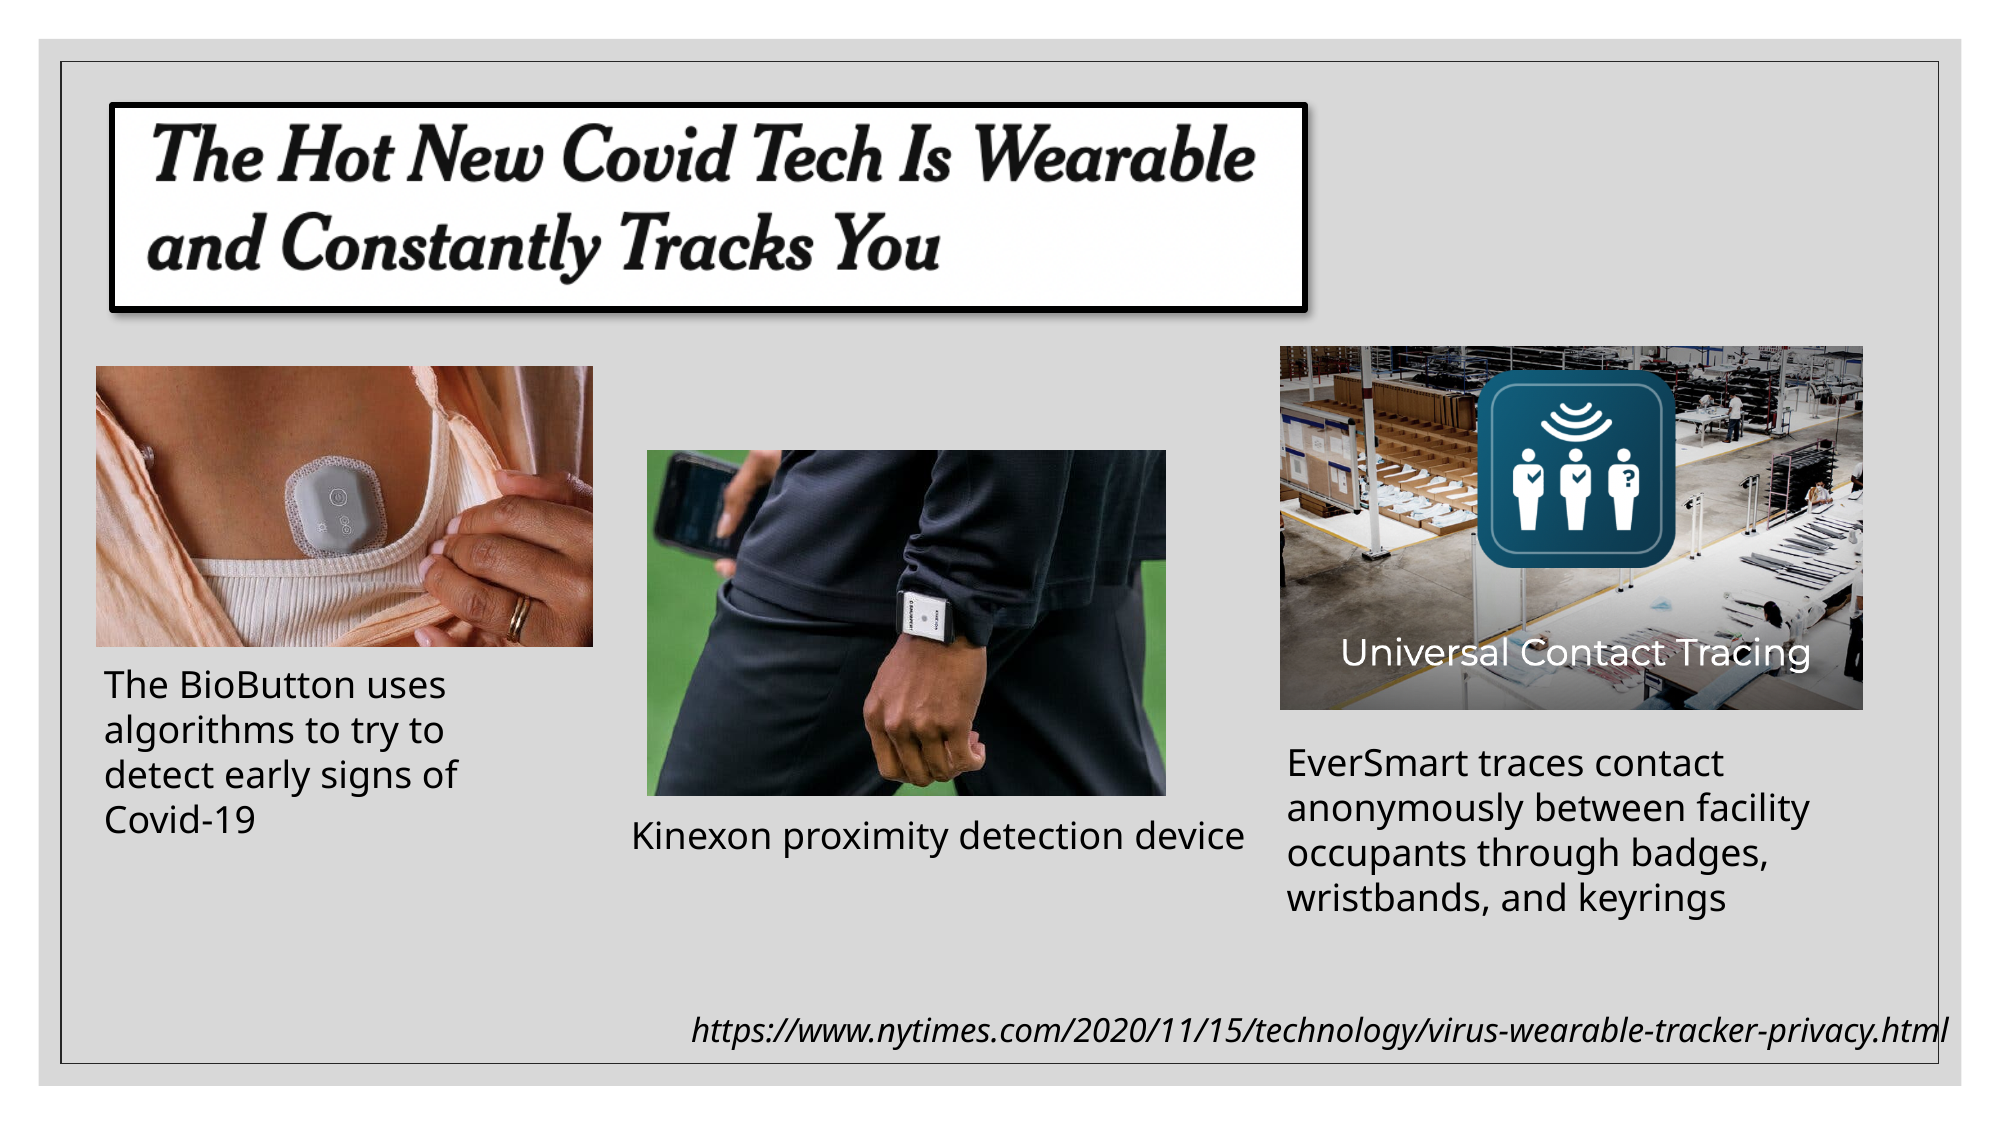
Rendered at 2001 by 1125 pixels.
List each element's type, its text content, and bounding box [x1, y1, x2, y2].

picture [647, 450, 1166, 796]
picture [1279, 346, 1863, 710]
text_box The BioButton uses algorithms to try to detect early signs of Covid-19 [89, 653, 553, 849]
picture [115, 108, 1302, 307]
text_box EverSmart traces contact anonymously between facility occupants through badges, wristbands, and keyrings [1271, 731, 1911, 926]
text_box Kinexon proximity detection device [616, 804, 1262, 865]
picture [96, 366, 593, 647]
text_box https://www.nytimes.com/2020/11/15/technology/virus-wearable-tracker-privacy.html [676, 1001, 1965, 1057]
